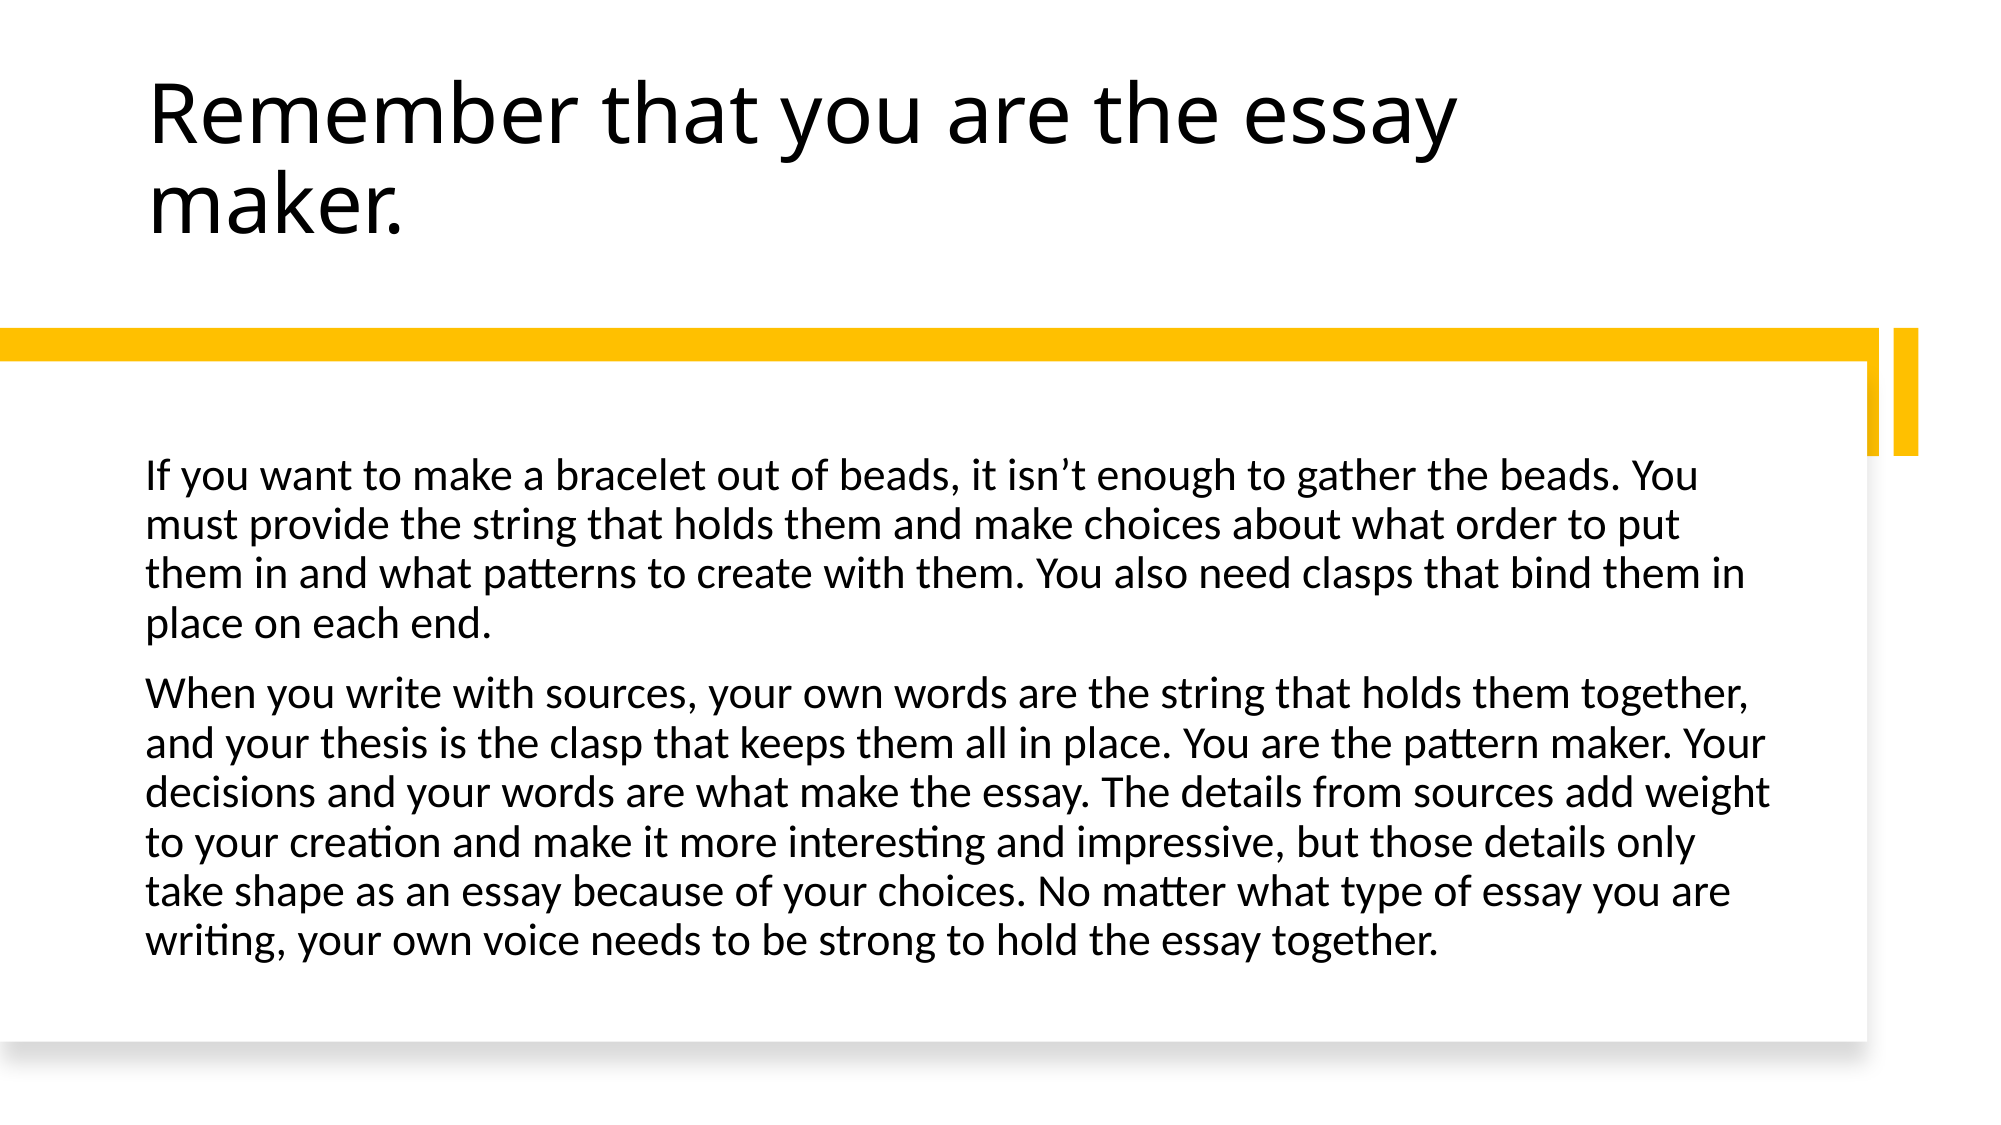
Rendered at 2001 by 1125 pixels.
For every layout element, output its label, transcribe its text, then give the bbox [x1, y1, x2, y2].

text_box [0, 0, 2000, 1125]
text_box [0, 327, 1919, 457]
title Remember that you are the essay maker. [132, 63, 1648, 259]
text_box [0, 457, 1868, 1043]
list If you want to make a bracelet out of beads, it isn’t enough to gather the beads. You must provide the string that holds them and make choices about what order to put them in and what patterns to create with them. You also need clasps that bind them in place on each end. When you write with sources, your own words are the string that holds them together, and your thesis is the clasp that keeps them all in place. You are the pattern maker. Your decisions and your words are what make the essay. The details from sources add weight to your creation and make it more interesting and impressive, but those details only take shape as an essay because of your choices. No matter what type of essay you are writing, your own voice needs to be strong to hold the essay together. [130, 457, 1795, 990]
